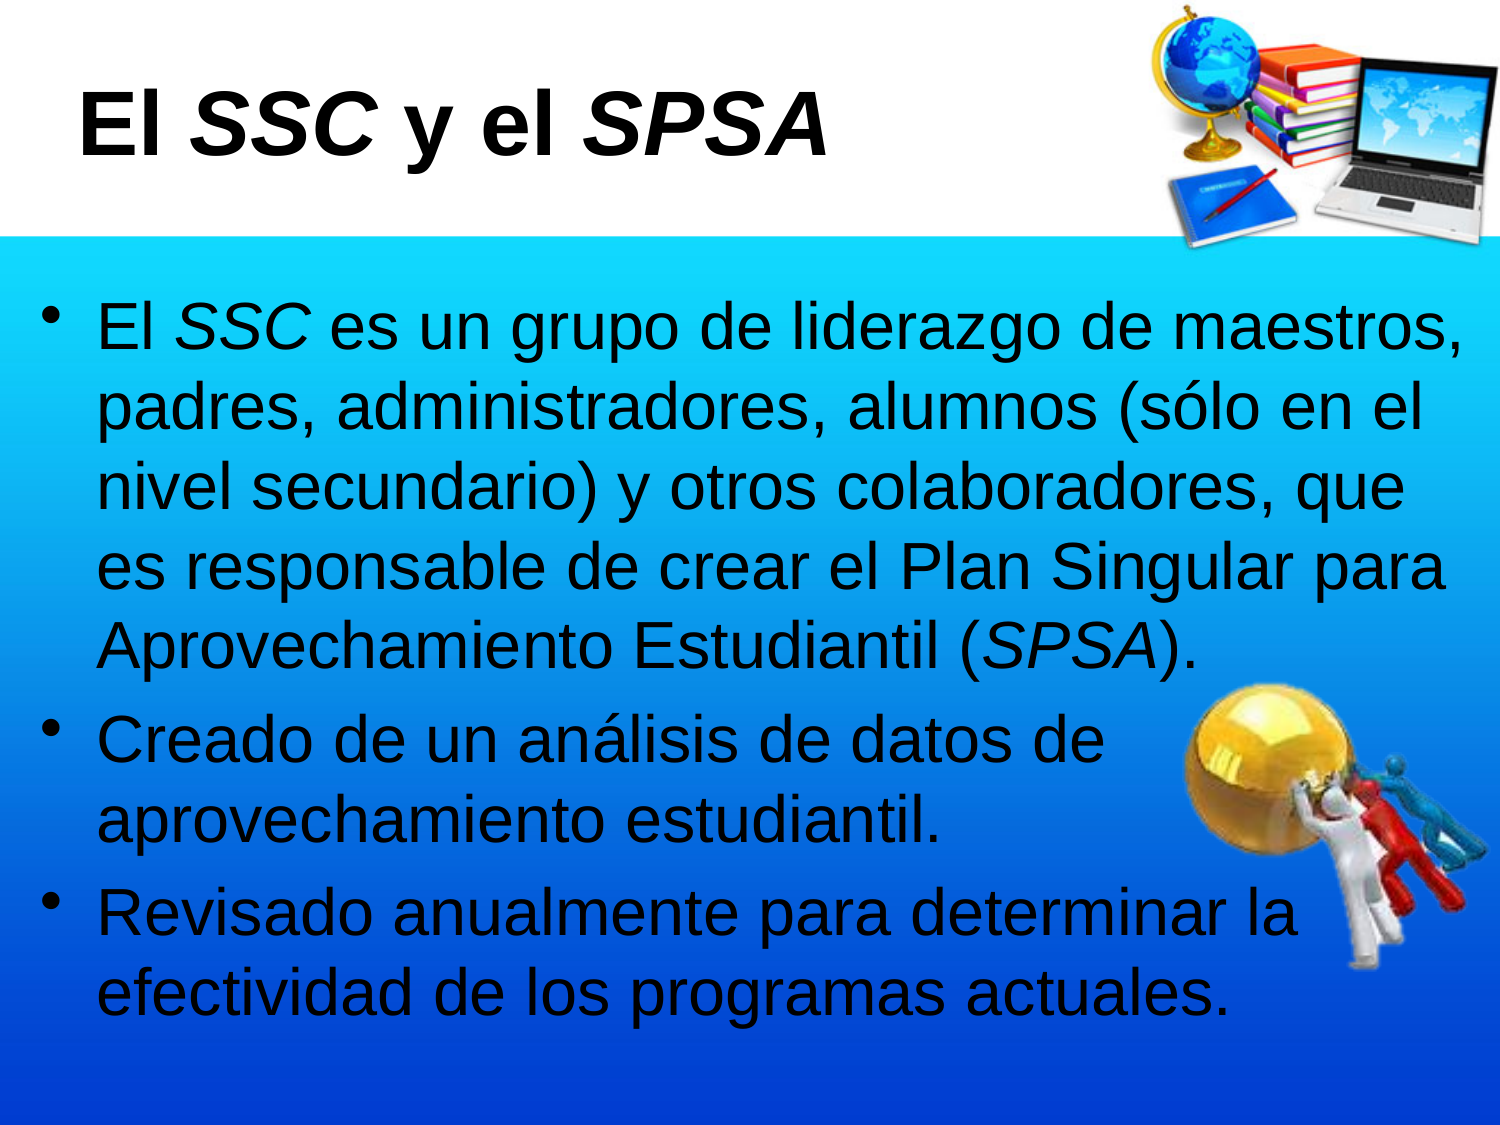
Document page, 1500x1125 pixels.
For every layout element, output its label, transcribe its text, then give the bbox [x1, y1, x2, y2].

picture [0, 0, 1500, 327]
list El SSC es un grupo de liderazgo de maestros, padres, administradores, alumnos (sólo en el nivel secundario) y otros colaboradores, que es responsable de crear el Plan Singular para Aprovechamiento Estudiantil (SPSA). Creado de un análisis de datos de aprovechamiento estudiantil. Revisado anualmente para determinar la efectividad de los programas actuales. [24, 274, 1488, 1038]
picture [0, 587, 1500, 1125]
title El SSC y el SPSA [62, 12, 1226, 226]
